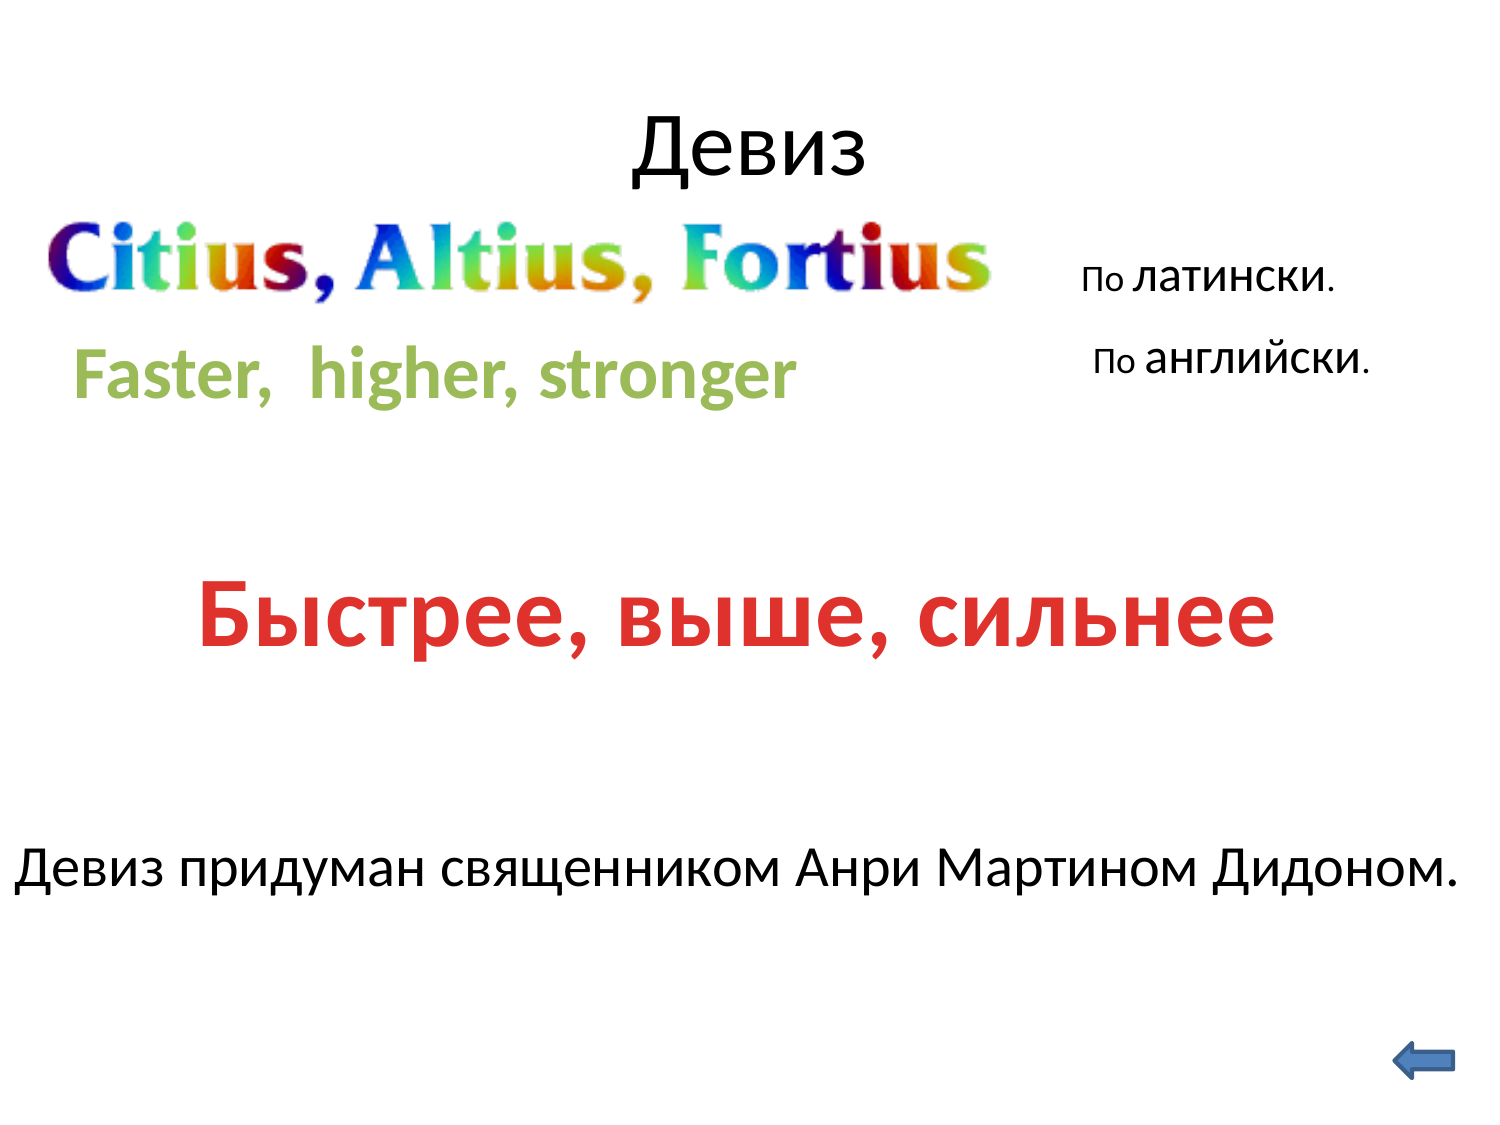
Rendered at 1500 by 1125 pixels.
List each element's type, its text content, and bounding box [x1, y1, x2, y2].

text_box Faster, higher, stronger [58, 332, 903, 422]
text_box Девиз придуман священником Анри Мартином Дидоном. [0, 820, 1500, 906]
text_box [1392, 1041, 1456, 1081]
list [34, 198, 1008, 324]
text_box По английски. [1078, 316, 1500, 392]
text_box Быстрее, выше, сильнее [46, 539, 1430, 674]
text_box По латински. [1066, 234, 1500, 310]
title Девиз [75, 45, 1425, 233]
